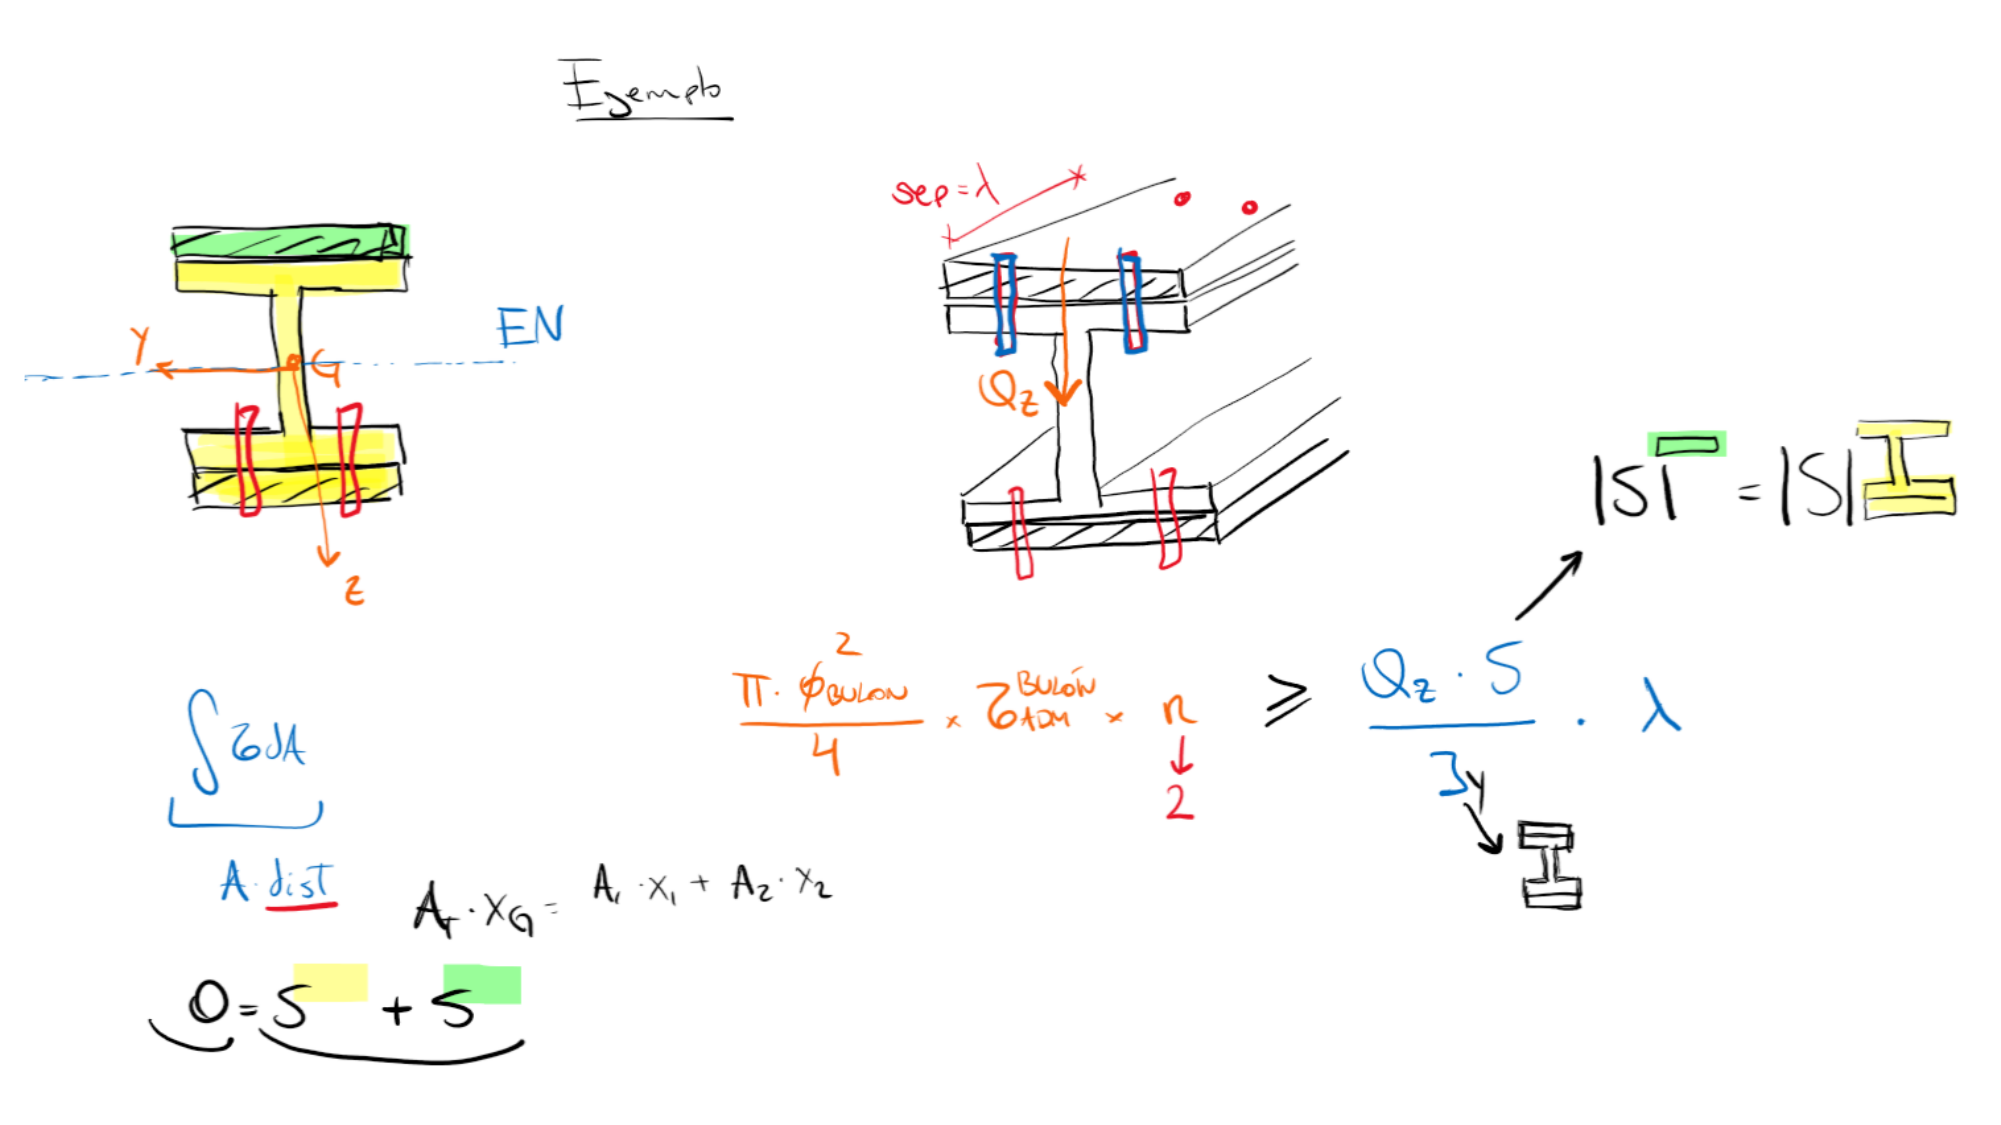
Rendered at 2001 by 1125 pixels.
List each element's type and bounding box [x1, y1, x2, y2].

picture [24, 49, 1976, 1076]
